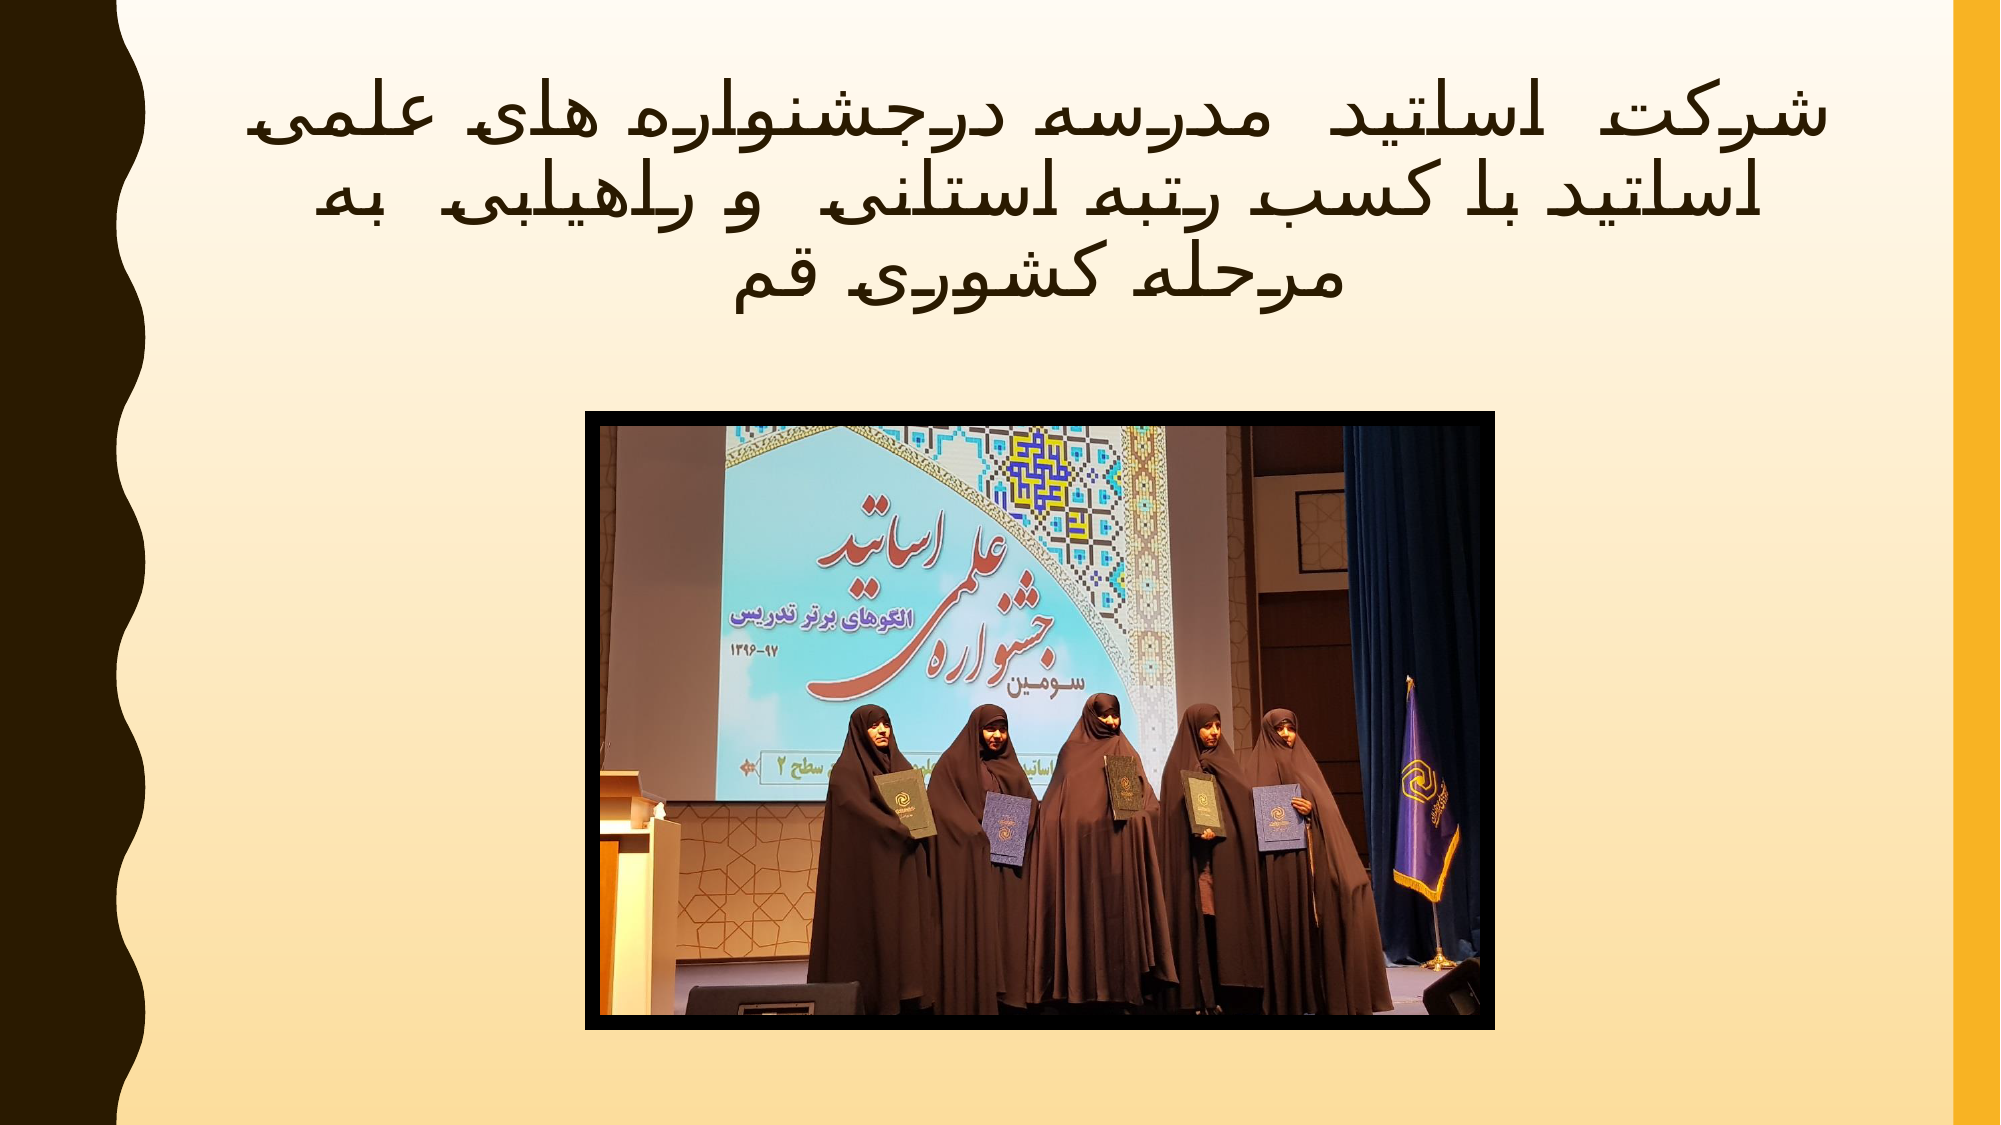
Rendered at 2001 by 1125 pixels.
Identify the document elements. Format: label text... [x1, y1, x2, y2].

title شرکت اساتید مدرسه درجشنواره های علمی اساتید با کسب رتبه استانی و راهیابی به مرحله کشوری قم [205, 62, 1875, 308]
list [599, 425, 1481, 1016]
